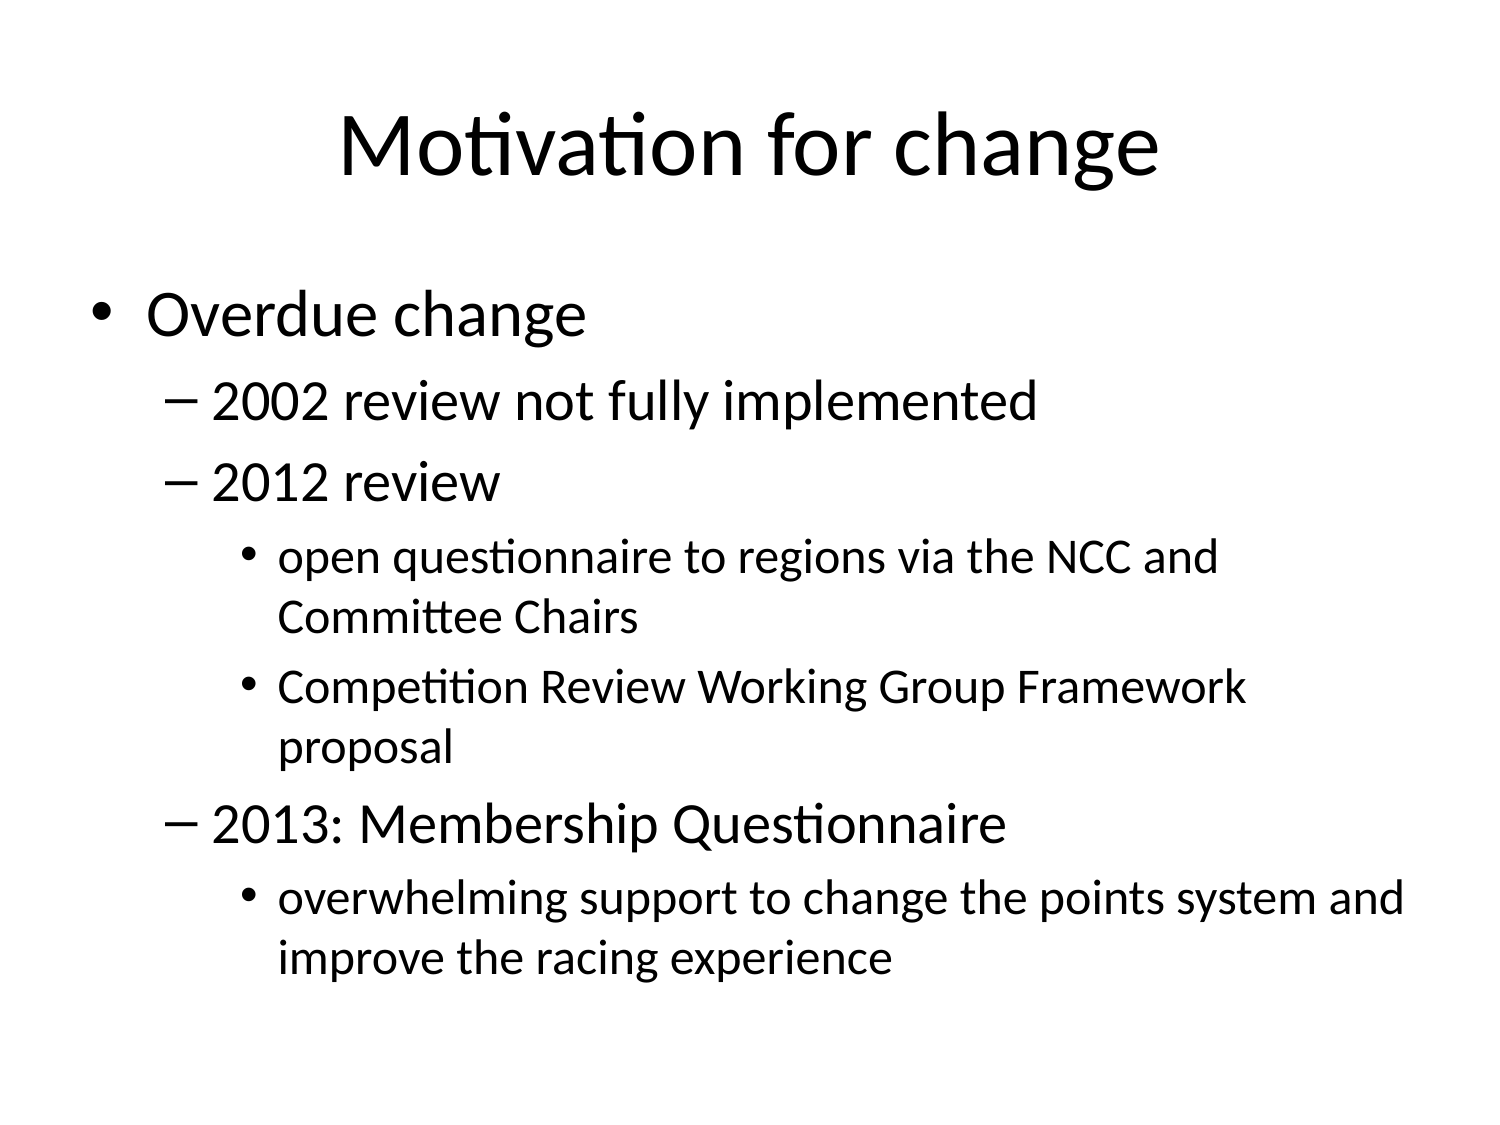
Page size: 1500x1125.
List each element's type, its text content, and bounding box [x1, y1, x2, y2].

title Motivation for change [75, 45, 1425, 233]
list Overdue change 2002 review not fully implemented 2012 review open questionnaire to regions via the NCC and Committee Chairs Competition Review Working Group Framework proposal 2013: Membership Questionnaire overwhelming support to change the points system and improve the racing experience [75, 262, 1425, 1005]
